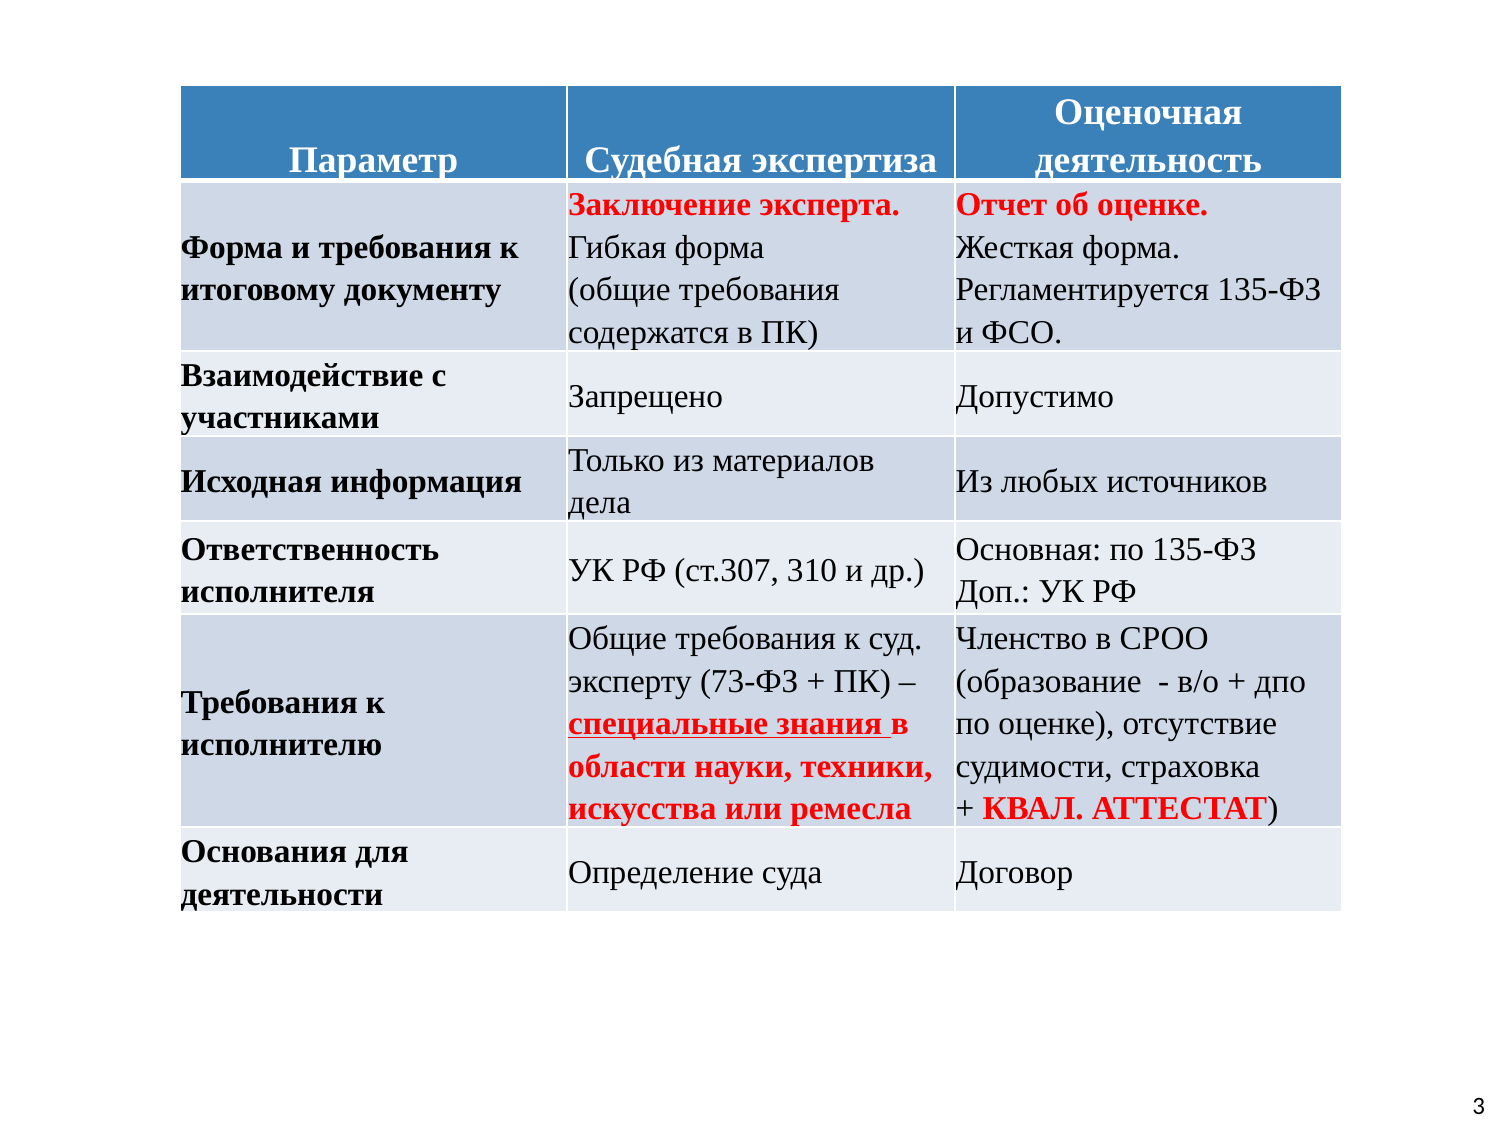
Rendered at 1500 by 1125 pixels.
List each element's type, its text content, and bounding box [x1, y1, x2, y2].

slide_number 3 [1413, 1083, 1500, 1125]
table_cell Членство в СРОО (образование - в/o + дпо по оценке), отсутствие судимости, страховка + КВАЛ. АТТЕСТАТ) [956, 615, 1341, 826]
table_header Судебная экспертиза [568, 86, 954, 178]
table_cell Взаимодействие с участниками [181, 352, 566, 435]
table_cell Основания для деятельности [181, 828, 566, 911]
table_cell Из любых источников [956, 437, 1341, 520]
table_cell Требования к исполнителю [181, 615, 566, 826]
table_cell Исходная информация [181, 437, 566, 520]
table_cell Форма и требования к итоговому документу [181, 183, 566, 350]
table_header Оценочная деятельность [956, 86, 1341, 178]
table_cell Основная: по 135-ФЗ Доп.: УК РФ [956, 522, 1341, 613]
table_cell Допустимо [956, 352, 1341, 435]
table_cell Запрещено [568, 352, 954, 435]
table_cell Ответственность исполнителя [181, 522, 566, 613]
table_cell Общие требования к суд. эксперту (73-ФЗ + ПК) – специальные знания в области науки, техники, искусства или ремесла [568, 615, 954, 826]
table_header Параметр [181, 86, 566, 178]
table_cell УК РФ (ст.307, 310 и др.) [568, 522, 954, 613]
table_cell Договор [956, 828, 1341, 911]
table_cell Заключение эксперта. Гибкая форма (общие требования содержатся в ПК) [568, 183, 954, 350]
table_cell Отчет об оценке. Жесткая форма. Регламентируется 135-ФЗ и ФСО. [956, 183, 1341, 350]
table_cell Определение суда [568, 828, 954, 911]
table_cell Только из материалов дела [568, 437, 954, 520]
